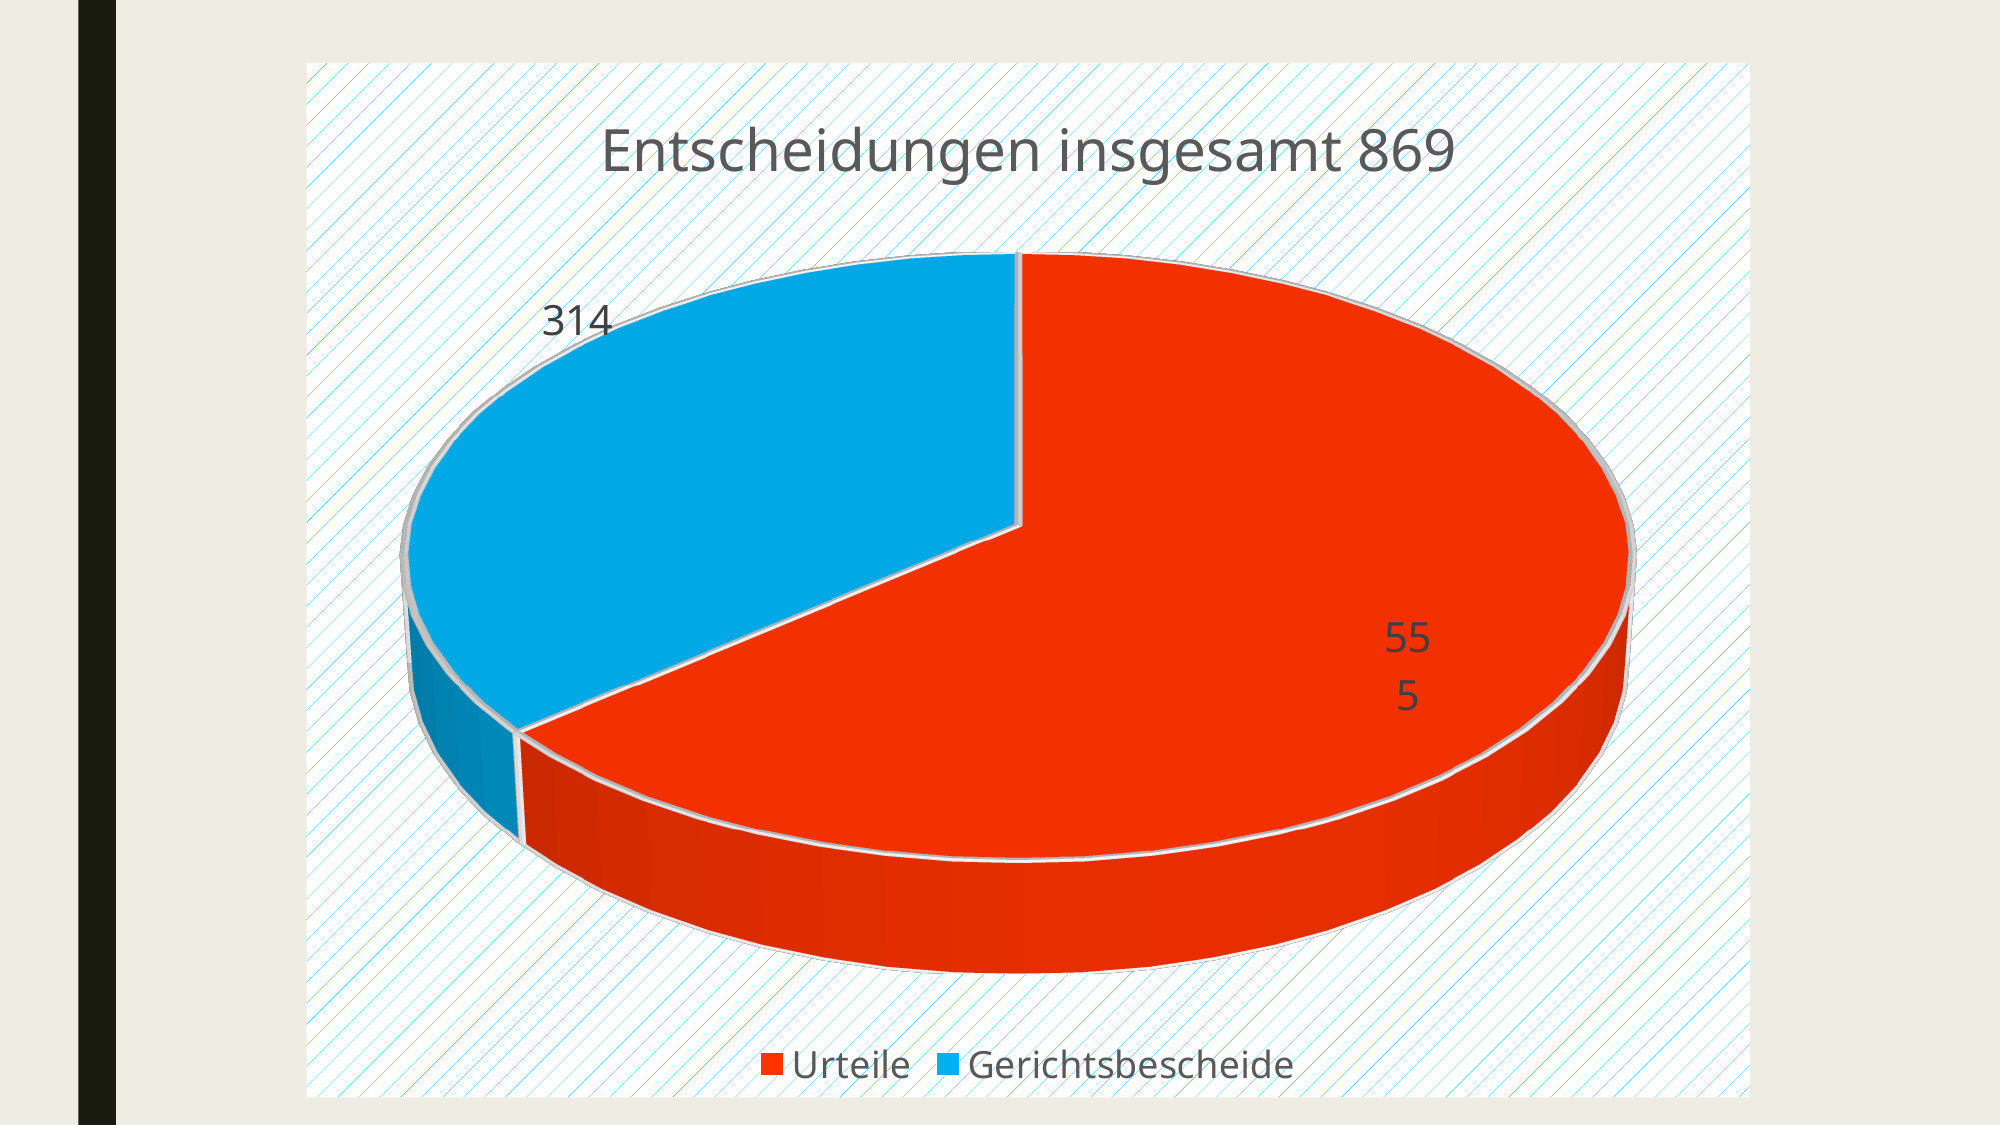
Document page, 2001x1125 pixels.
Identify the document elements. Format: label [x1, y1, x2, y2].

chart [306, 63, 1750, 1098]
